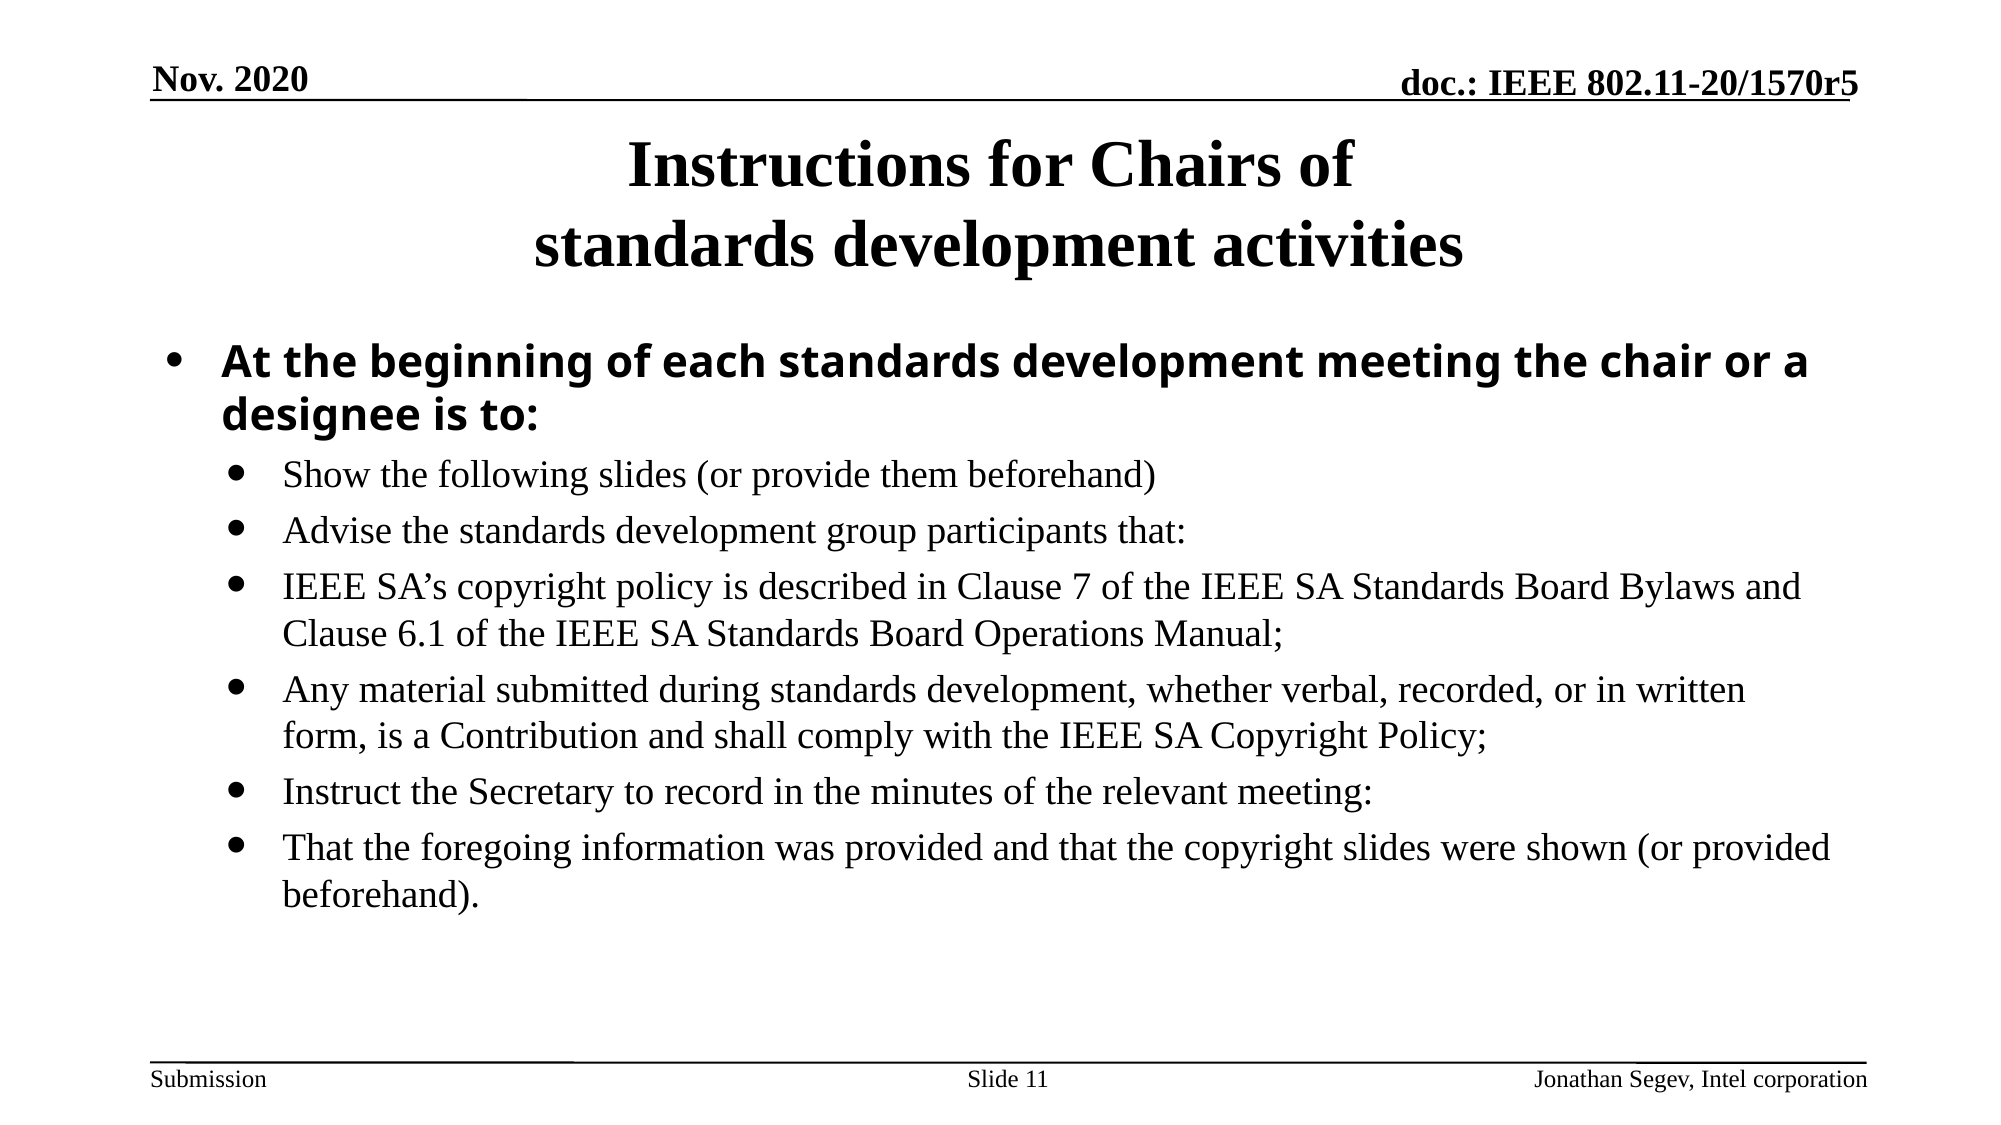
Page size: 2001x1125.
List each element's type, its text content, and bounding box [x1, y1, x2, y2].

title Instructions for Chairs of standards development activities [149, 112, 1850, 288]
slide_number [152, 54, 563, 100]
slide_number Slide 11 [950, 1061, 1067, 1123]
list At the beginning of each standards development meeting the chair or a designee is to: Show the following slides (or provide them beforehand) Advise the standards development group participants that: IEEE SA’s copyright policy is described in Clause 7 of the IEEE SA Standards Board Bylaws and Clause 6.1 of the IEEE SA Standards Board Operations Manual; Any material submitted during standards development, whether verbal, recorded, or in written form, is a Contribution and shall comply with the IEEE SA Copyright Policy; Instruct the Secretary to record in the minutes of the relevant meeting: That the foregoing information was provided and that the copyright slides were shown (or provided beforehand). [149, 324, 1850, 1000]
footer Jonathan Segev, Intel corporation [1171, 1061, 1869, 1093]
